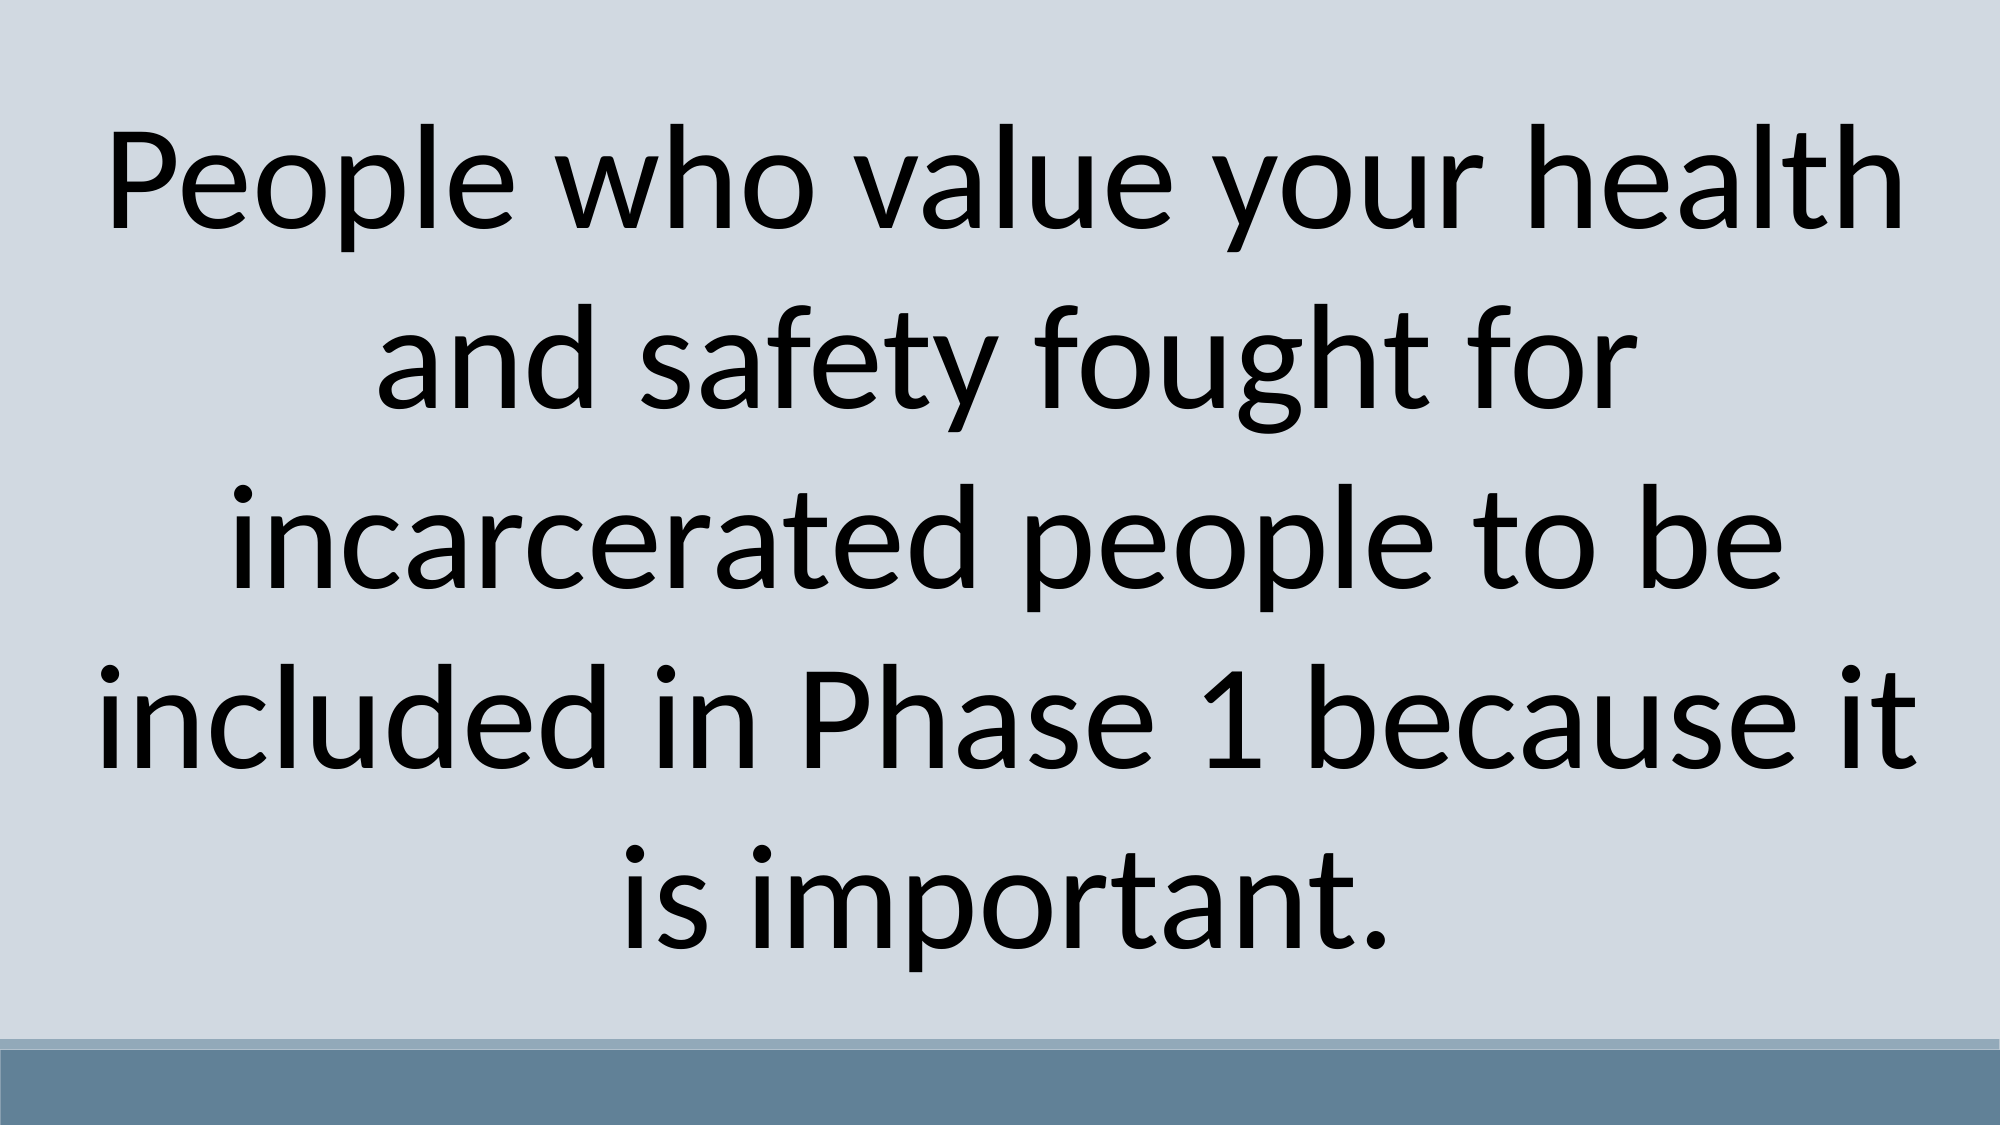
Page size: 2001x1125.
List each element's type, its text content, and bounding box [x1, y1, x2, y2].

text_box People who value your health and safety fought for incarcerated people to be included in Phase 1 because it is important. [78, 71, 1937, 987]
